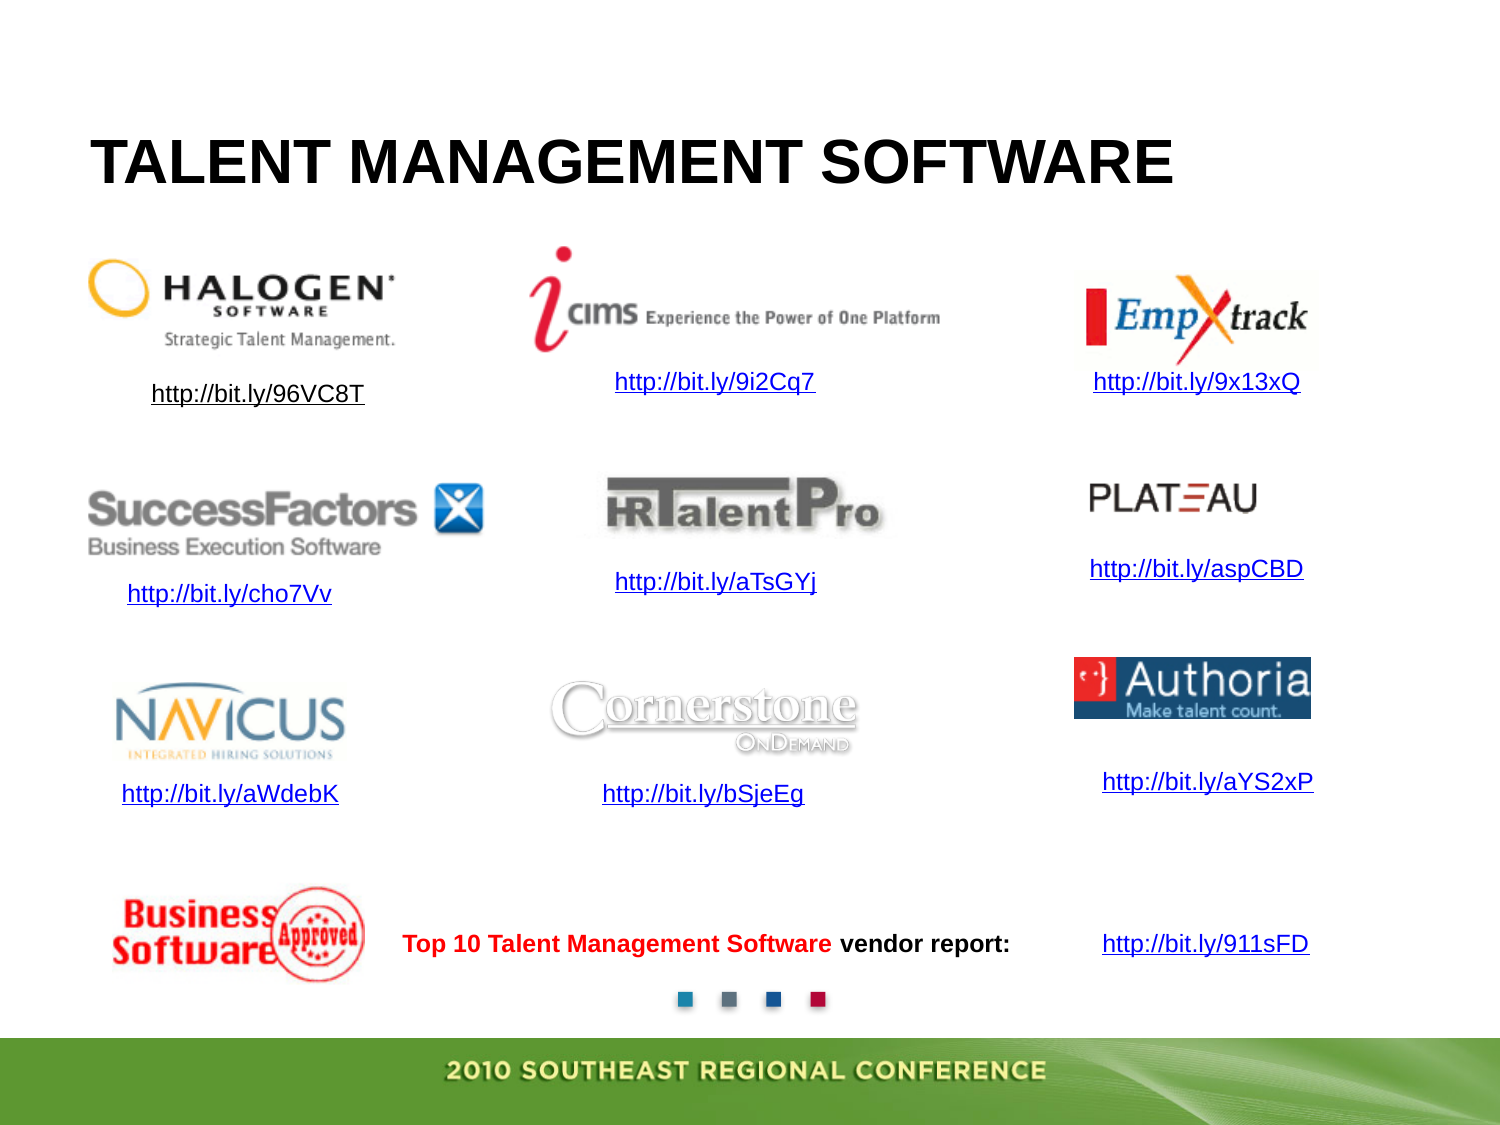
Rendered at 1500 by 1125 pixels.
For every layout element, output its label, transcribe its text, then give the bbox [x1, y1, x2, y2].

text_box http://bit.ly/aTsGYj [599, 557, 888, 603]
picture [1087, 482, 1260, 515]
picture [87, 257, 398, 363]
text_box Top 10 Talent Management Software vendor report: [387, 920, 1088, 965]
picture [0, 1038, 1500, 1125]
text_box http://bit.ly/cho7Vv [112, 570, 388, 615]
text_box http://bit.ly/aYS2xP [1087, 757, 1363, 803]
text_box http://bit.ly/9i2Cq7 [599, 362, 831, 403]
picture [1074, 657, 1312, 719]
picture [1074, 270, 1319, 371]
picture [549, 670, 863, 762]
text_box http://bit.ly/aspCBD [1074, 545, 1363, 590]
text_box http://bit.ly/aWdebK [99, 770, 413, 815]
text_box http://bit.ly/bSjeEg [587, 770, 850, 815]
picture [112, 682, 348, 762]
text_box http://bit.ly/911sFD [1088, 920, 1375, 965]
picture [524, 244, 946, 354]
text_box http://bit.ly/96VC8T [136, 371, 394, 415]
text_box http://bit.ly/9x13xQ [1071, 357, 1338, 403]
title Talent Management Software [75, 70, 1425, 246]
picture [87, 482, 487, 560]
picture [574, 469, 899, 540]
picture [112, 882, 365, 988]
